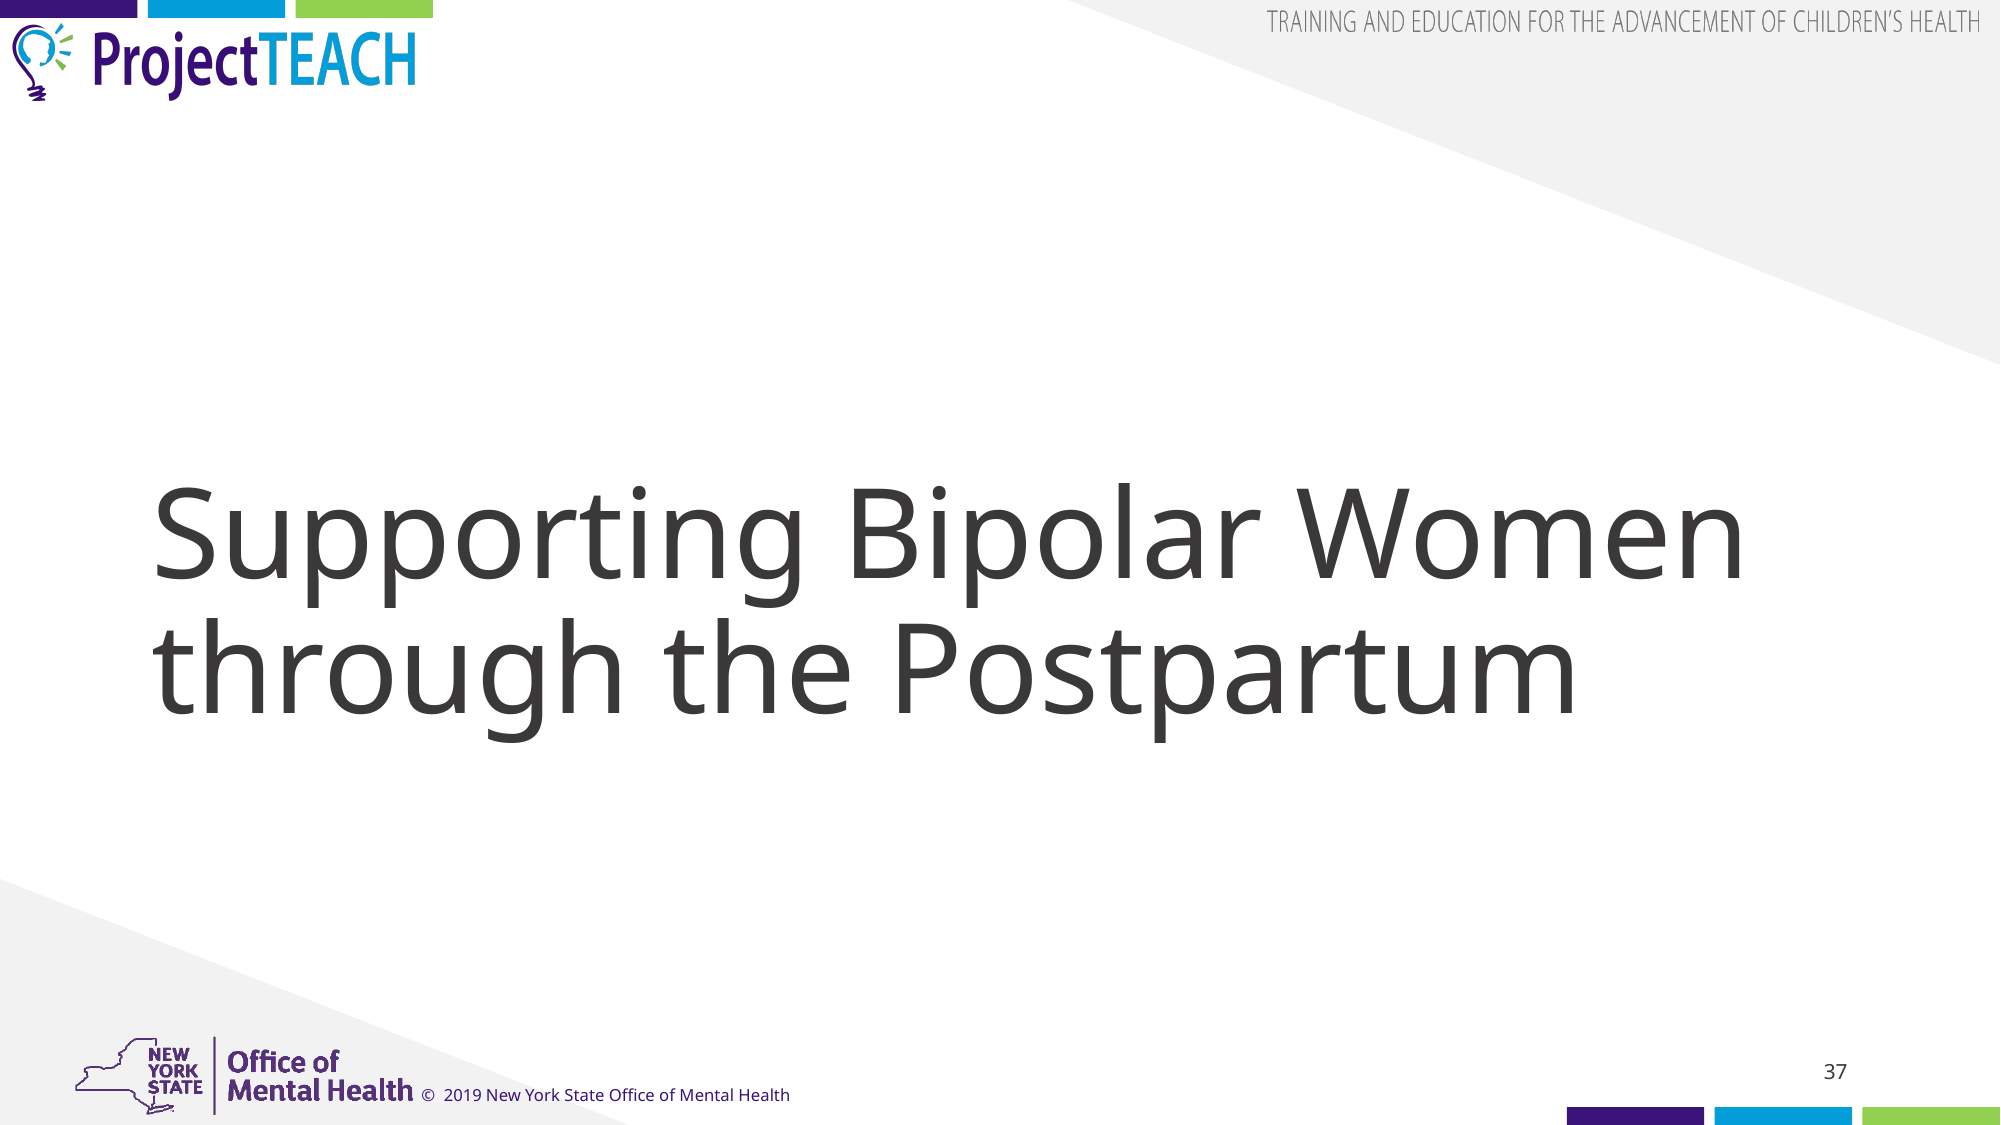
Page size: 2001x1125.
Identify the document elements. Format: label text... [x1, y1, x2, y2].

picture [71, 1032, 417, 1119]
picture [1267, 10, 1979, 32]
picture [12, 23, 415, 101]
slide_number 37 [1412, 1042, 1863, 1103]
title Supporting Bipolar Women through the Postpartum [136, 280, 1862, 749]
